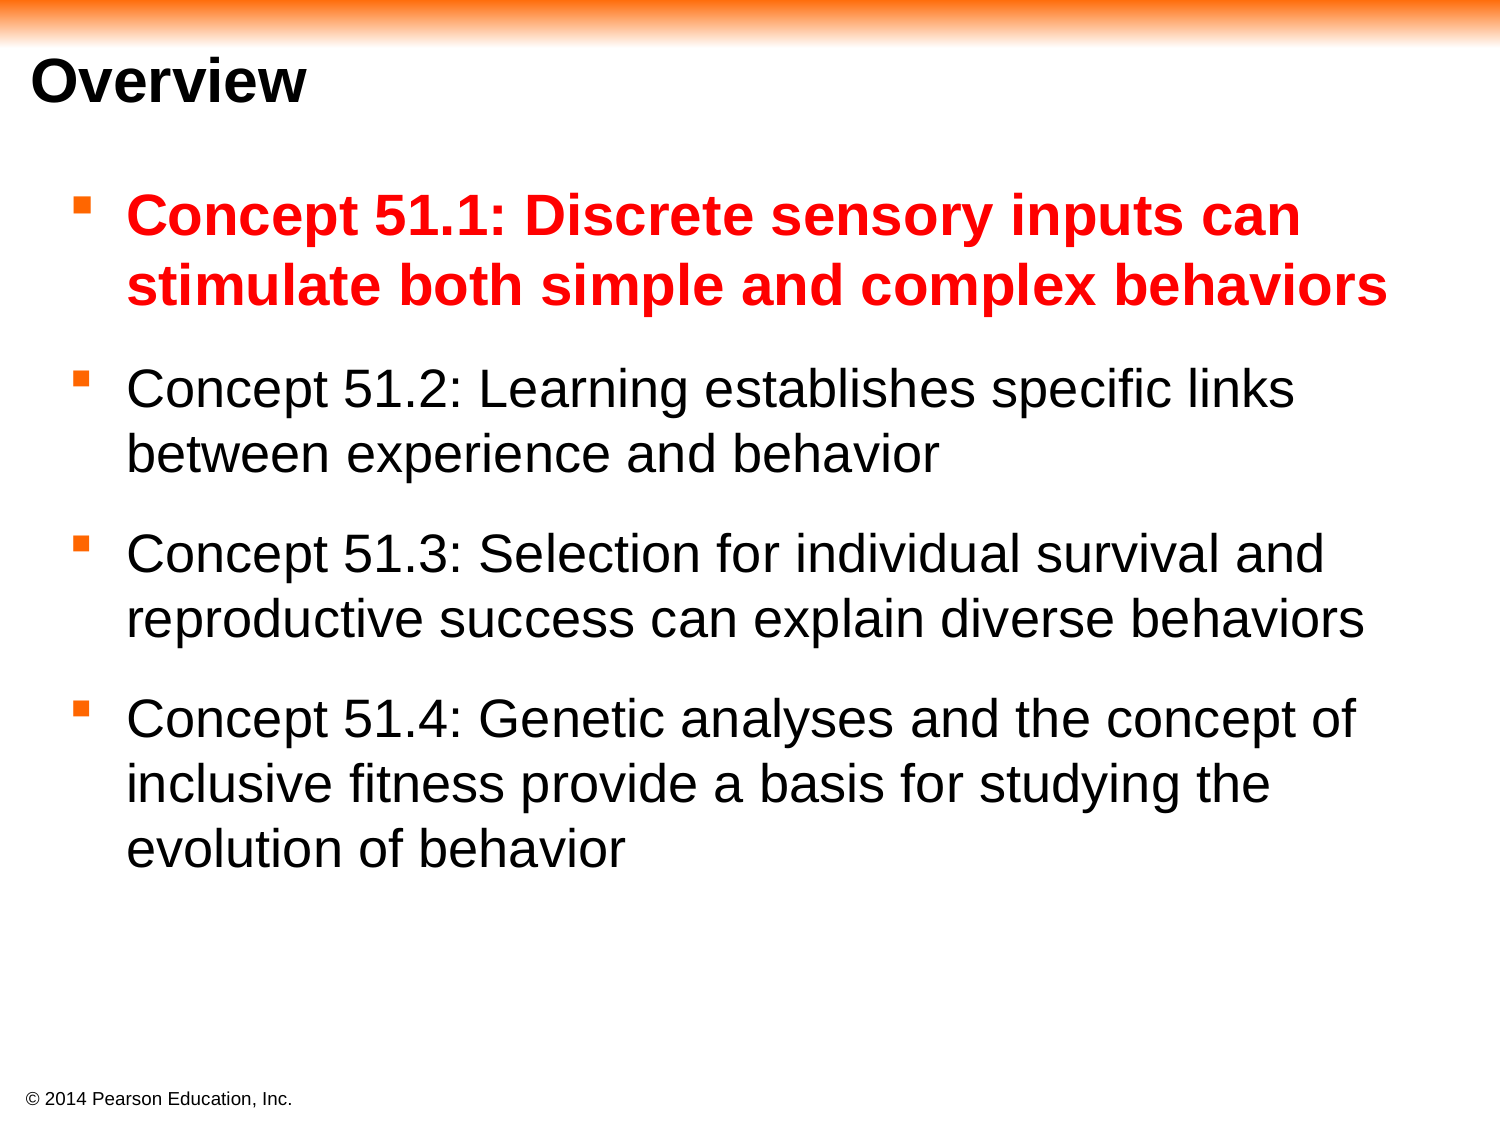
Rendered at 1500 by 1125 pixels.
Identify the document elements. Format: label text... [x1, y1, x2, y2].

list Concept 51.1: Discrete sensory inputs can stimulate both simple and complex behaviors Concept 51.2: Learning establishes specific links between experience and behavior Concept 51.3: Selection for individual survival and reproductive success can explain diverse behaviors Concept 51.4: Genetic analyses and the concept of inclusive fitness provide a basis for studying the evolution of behavior [69, 177, 1464, 1010]
text_box [538, 573, 569, 651]
title Overview [29, 49, 1470, 184]
